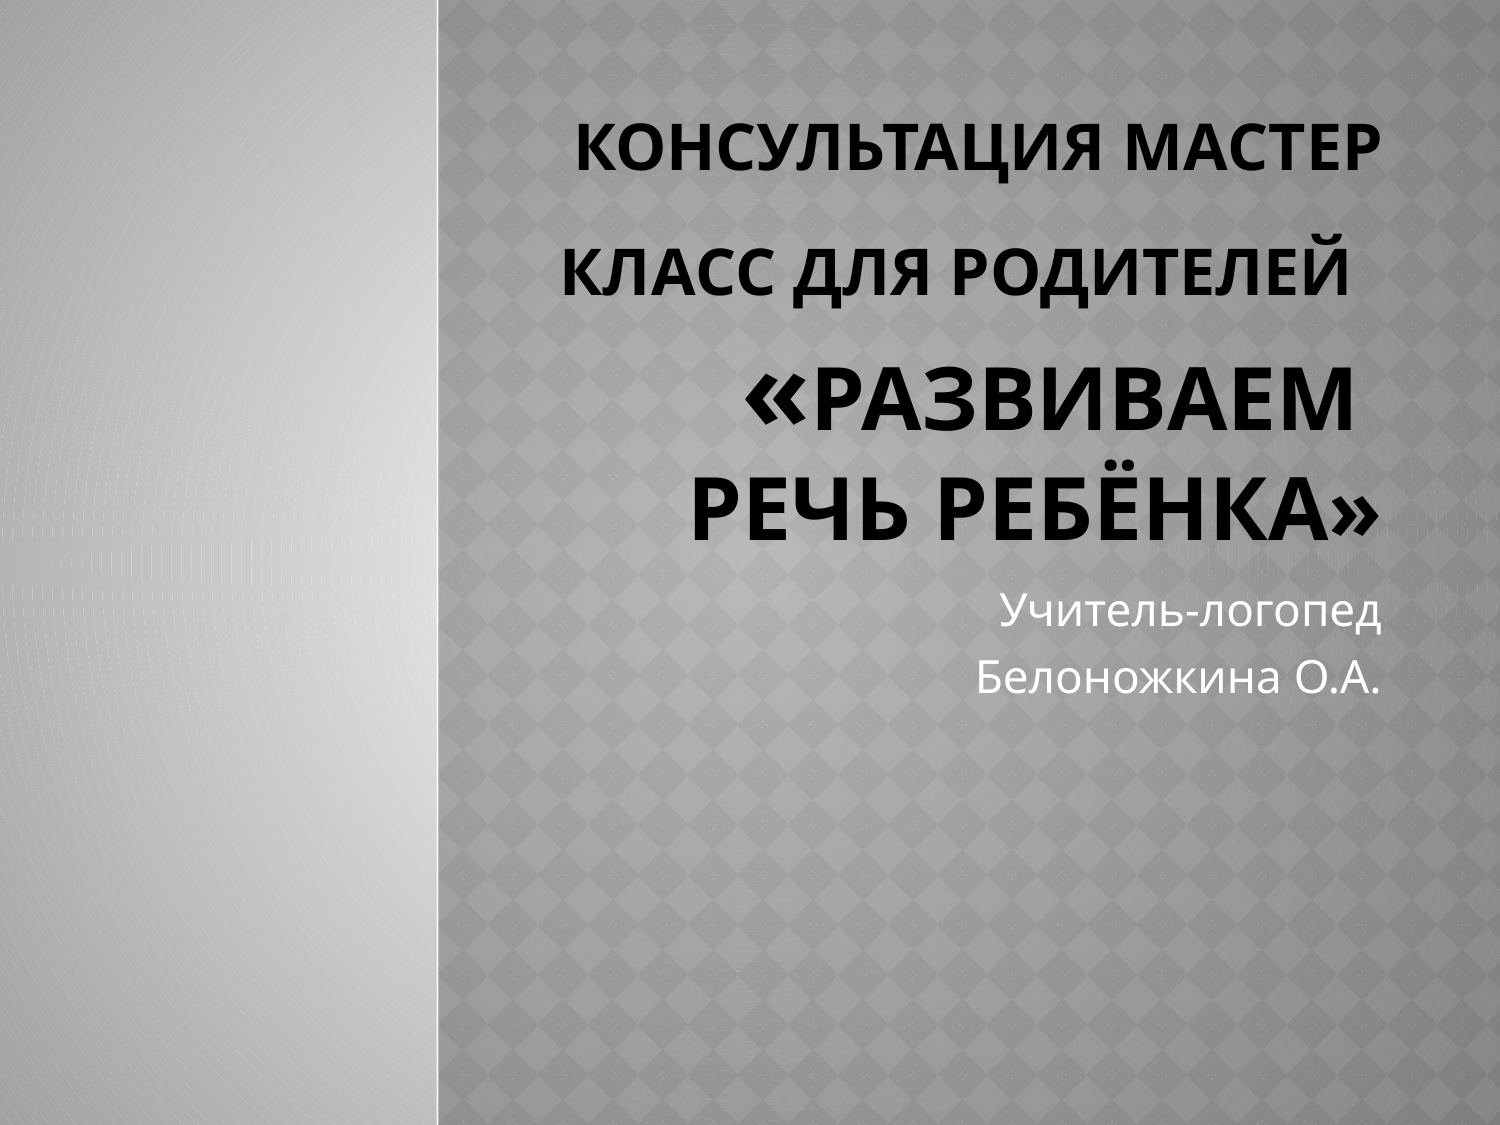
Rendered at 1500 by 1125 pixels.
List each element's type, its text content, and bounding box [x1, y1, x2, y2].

title Консультация мастер класс для родителей «Развиваем речь ребёнка» [552, 87, 1390, 558]
subtitle Учитель-логопед Белоножкина О.А. [550, 580, 1390, 762]
